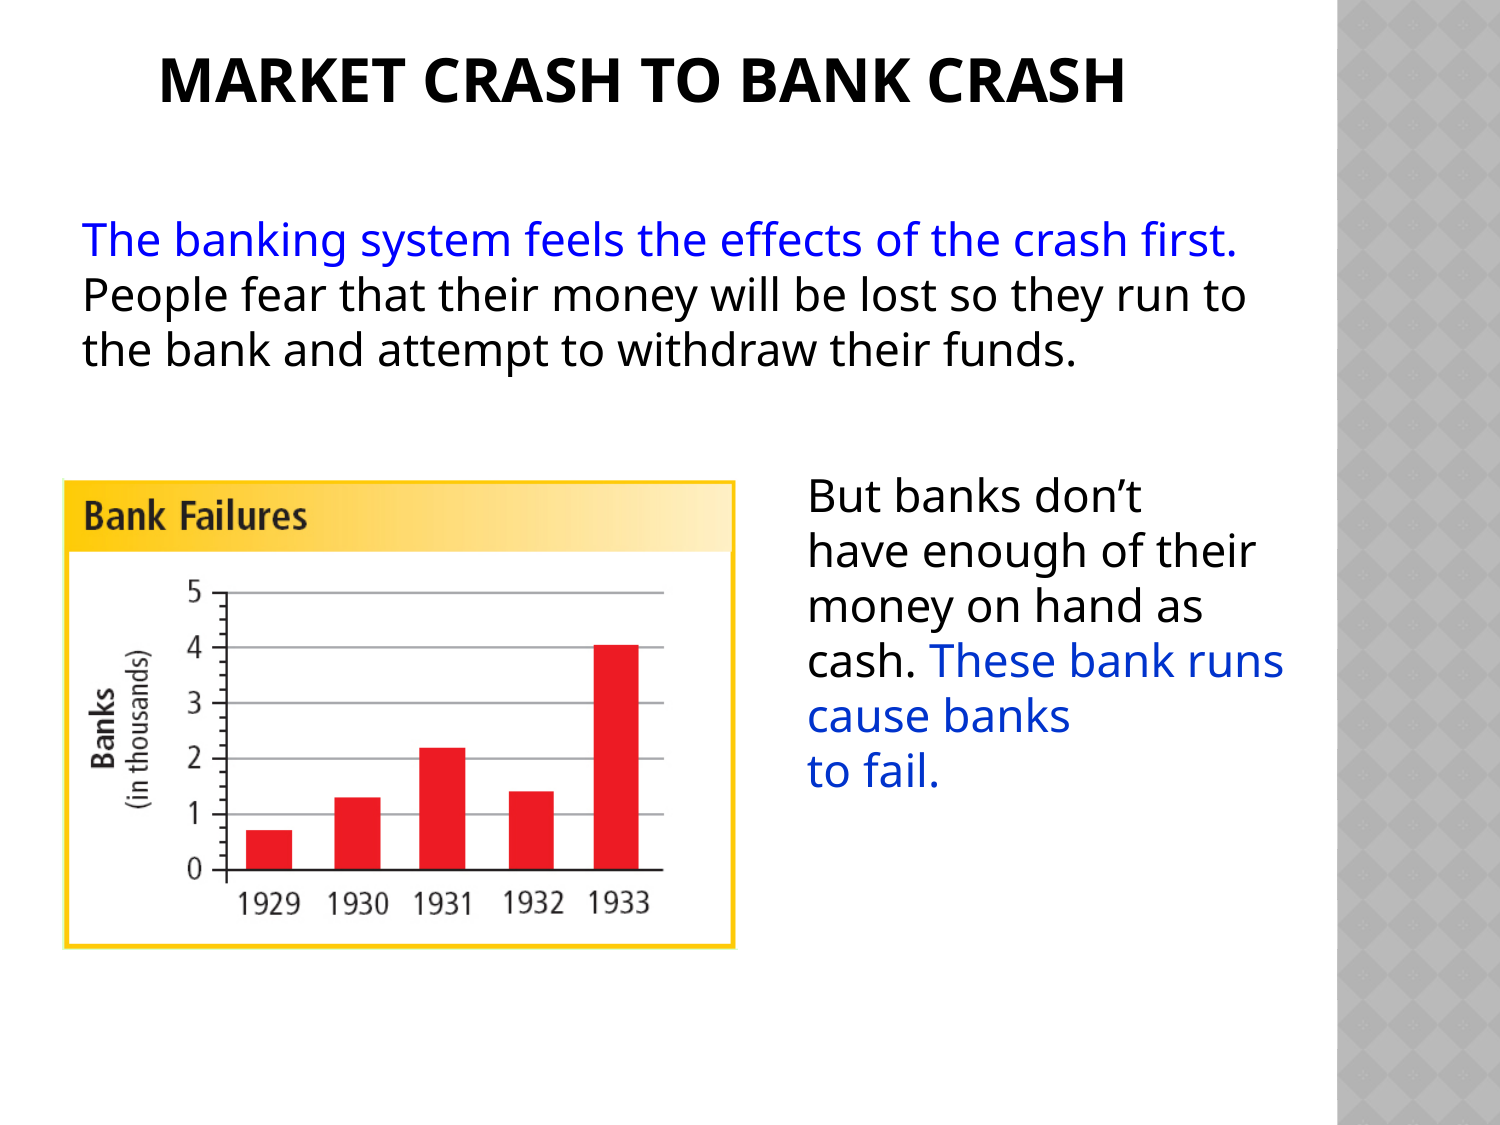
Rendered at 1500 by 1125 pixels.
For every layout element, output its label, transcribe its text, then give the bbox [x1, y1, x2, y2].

text_box The banking system feels the effects of the crash first. People fear that their money will be lost so they run to the bank and attempt to withdraw their funds. [67, 203, 1305, 384]
picture [61, 477, 738, 951]
text_box But banks don’t have enough of their money on hand as cash. These bank runs cause banks to fail. [792, 459, 1318, 804]
title Market crash to bank crash [150, 0, 1338, 115]
